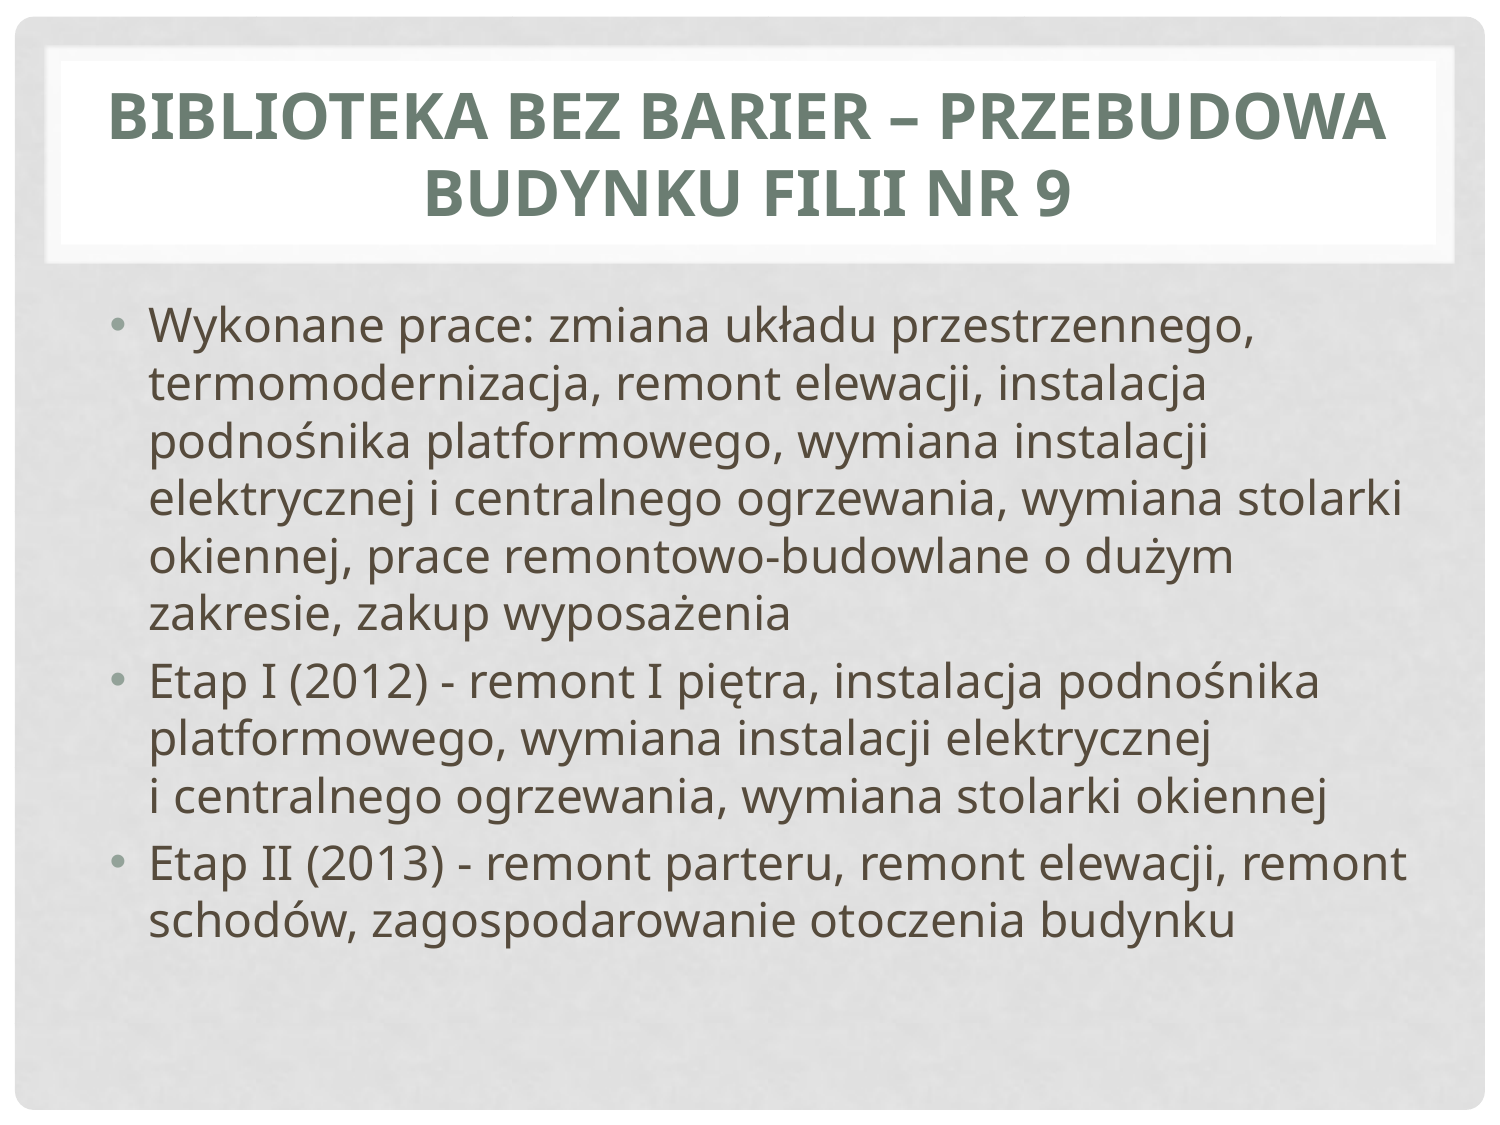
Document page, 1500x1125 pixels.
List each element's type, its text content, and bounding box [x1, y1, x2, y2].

title BIBLIOTEKA BEZ BARIER – przebudowa budynku filii nr 9 [69, 66, 1425, 238]
list Wykonane prace: zmiana układu przestrzennego, termomodernizacja, remont elewacji, instalacja podnośnika platformowego, wymiana instalacji elektrycznej i centralnego ogrzewania, wymiana stolarki okiennej, prace remontowo-budowlane o dużym zakresie, zakup wyposażenia Etap I (2012) - remont I piętra, instalacja podnośnika platformowego, wymiana instalacji elektrycznej i centralnego ogrzewania, wymiana stolarki okiennej Etap II (2013) - remont parteru, remont elewacji, remont schodów, zagospodarowanie otoczenia budynku [75, 287, 1425, 1005]
